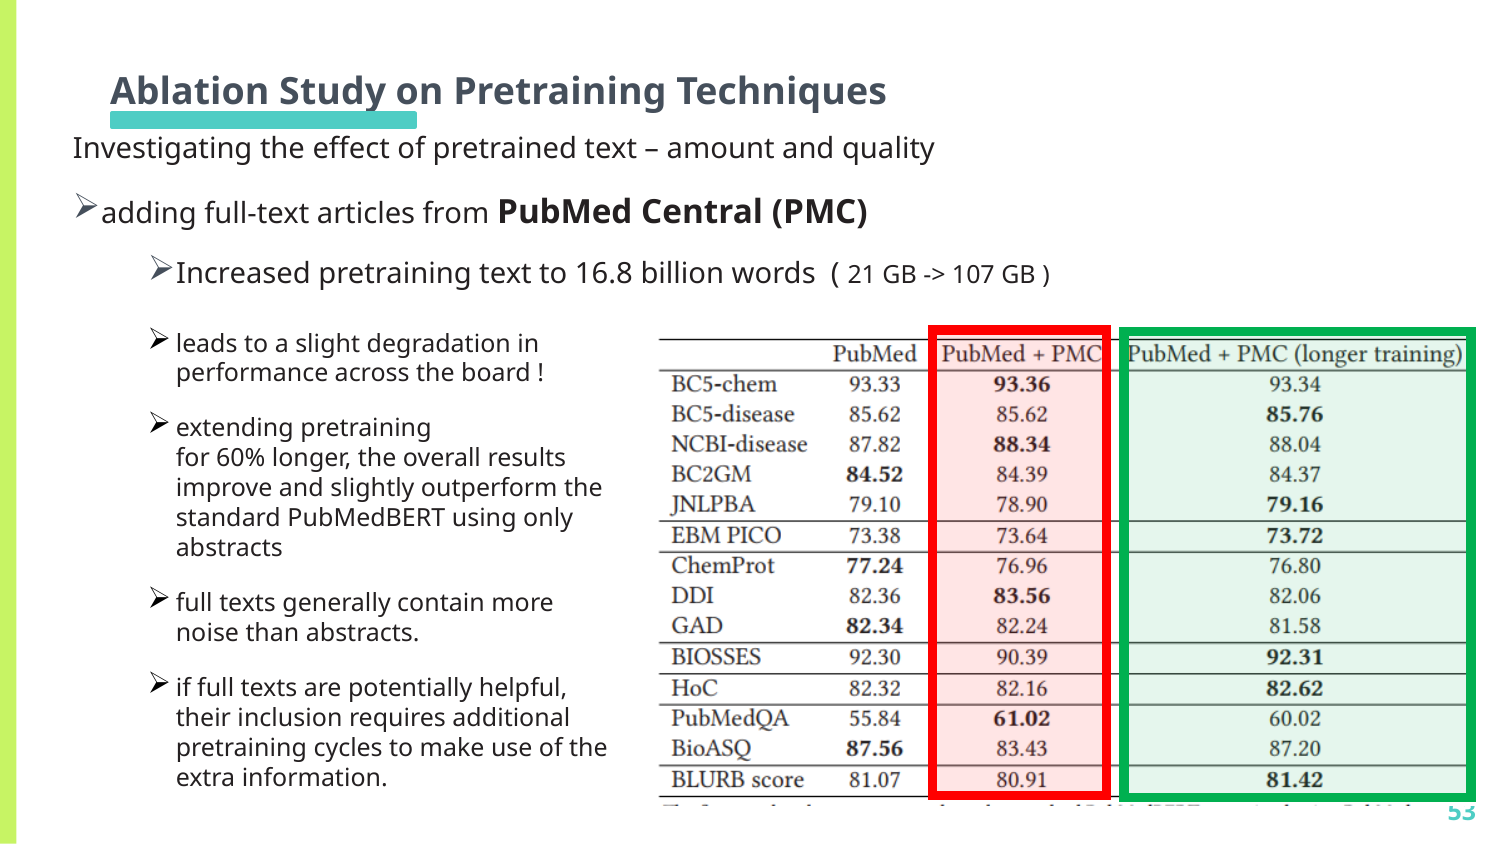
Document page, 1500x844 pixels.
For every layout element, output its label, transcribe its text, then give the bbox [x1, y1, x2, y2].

title Ablation Study on Pretraining Techniques [88, 46, 1362, 114]
slide_number 53 [1401, 814, 1492, 832]
picture [627, 319, 1500, 807]
list Investigating the effect of pretrained text – amount and quality adding full-text articles from PubMed Central (PMC) Increased pretraining text to 16.8 billion words ( 21 GB -> 107 GB ) [0, 114, 1389, 319]
text_box leads to a slight degradation in performance across the board ! extending pretraining for 60% longer, the overall results improve and slightly outperform the standard PubMedBERT using only abstracts full texts generally contain more noise than abstracts. if full texts are potentially helpful, their inclusion requires additional pretraining cycles to make use of the extra information. [0, 319, 628, 844]
